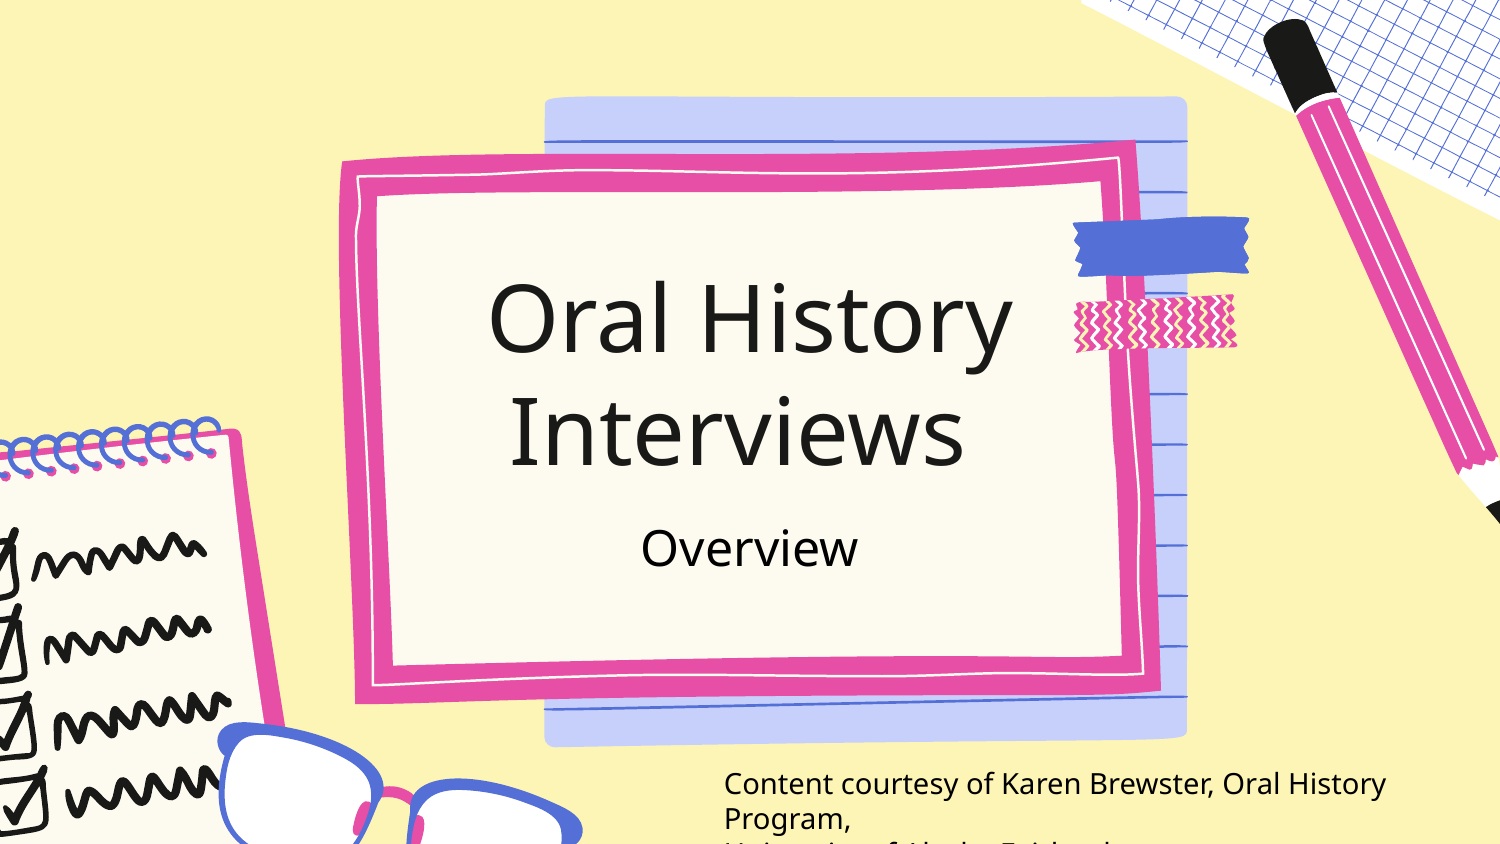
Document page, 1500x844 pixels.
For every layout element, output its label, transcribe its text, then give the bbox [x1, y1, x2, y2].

text_box Content courtesy of Karen Brewster, Oral History Program, University of Alaska Fairbanks [708, 757, 1500, 844]
title Oral History Interviews [443, 258, 1057, 484]
text_box Overview [531, 509, 969, 585]
